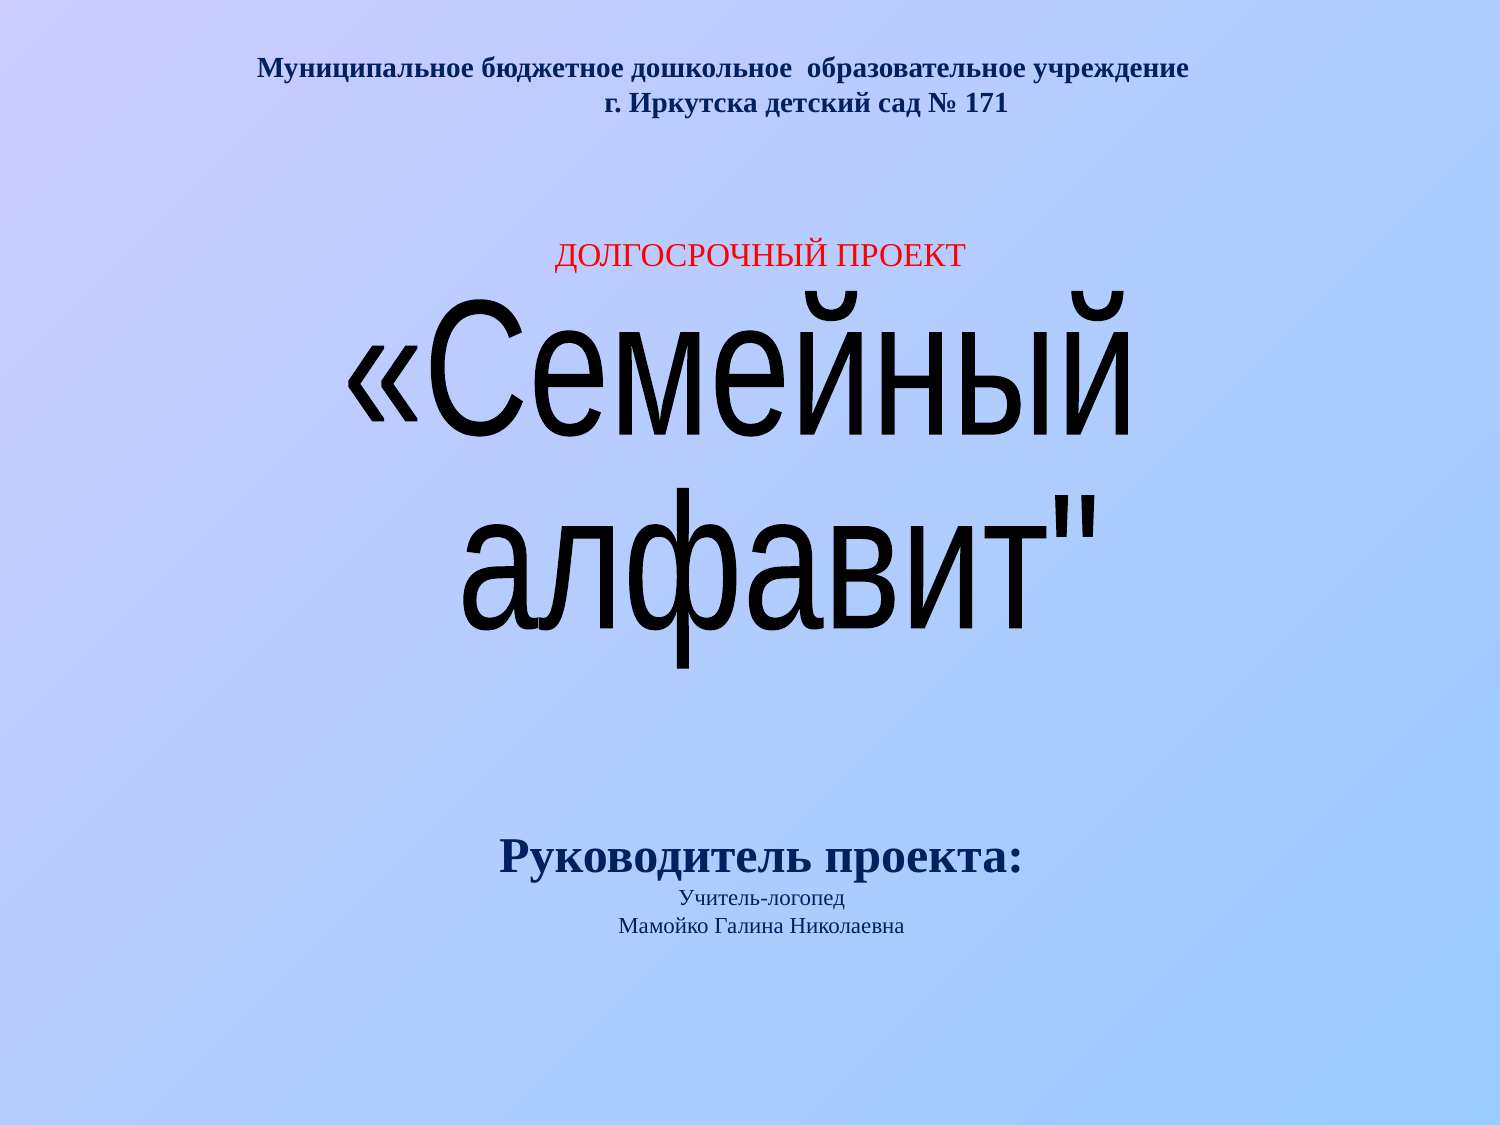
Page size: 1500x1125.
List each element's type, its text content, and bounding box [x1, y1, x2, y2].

text_box Руководитель проекта: Учитель-логопед Мамойко Галина Николаевна [183, 815, 1341, 946]
text_box Муниципальное бюджетное дошкольное образовательное учреждение г. Иркутска детский сад № 171 ДОЛГОСРОЧНЫЙ ПРОЕКТ [123, 40, 1323, 361]
